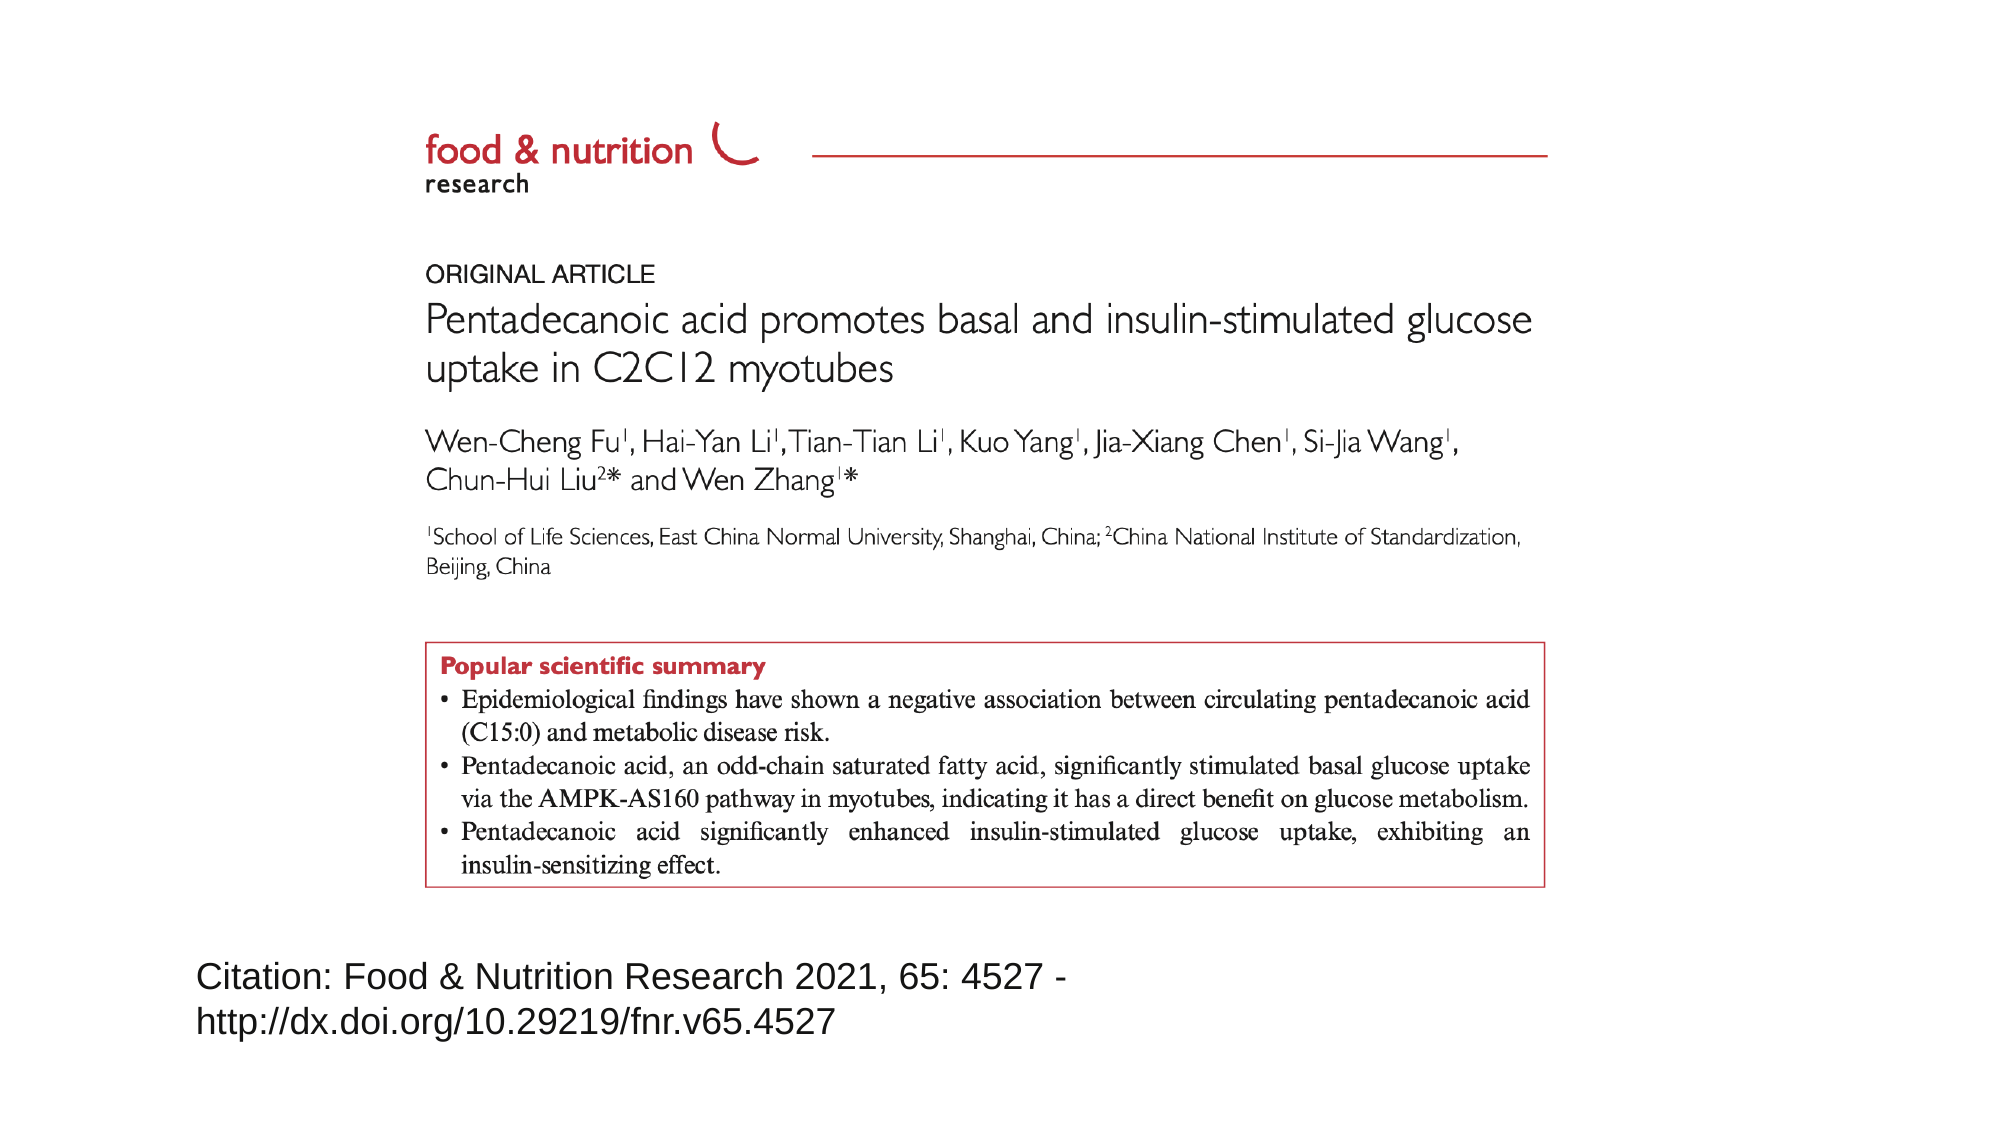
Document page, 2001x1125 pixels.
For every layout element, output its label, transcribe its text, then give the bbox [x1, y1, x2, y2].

text_box Citation: Food & Nutrition Research 2021, 65: 4527 - http://dx.doi.org/10.29219/fnr.v65.4527 [181, 944, 1182, 1049]
picture [306, 0, 1679, 938]
